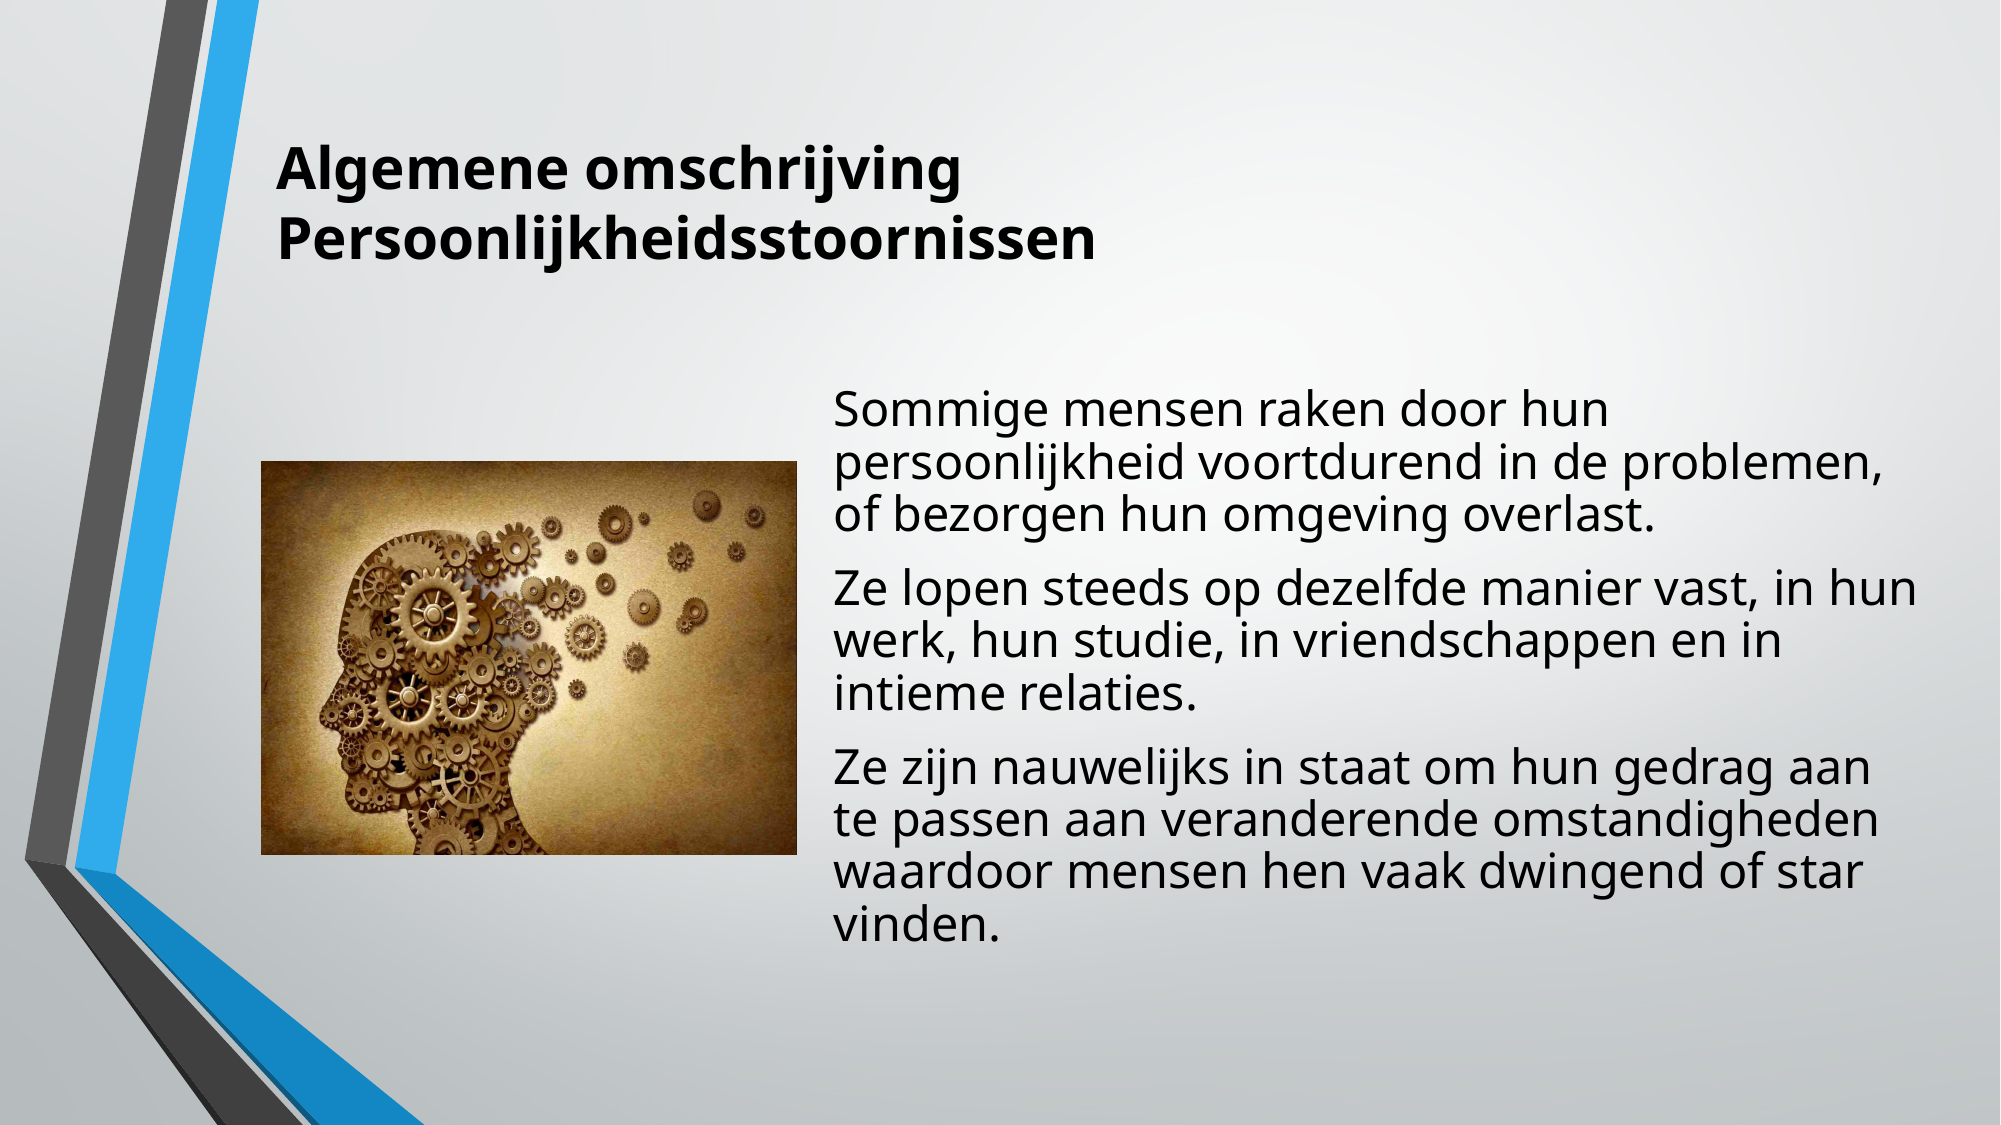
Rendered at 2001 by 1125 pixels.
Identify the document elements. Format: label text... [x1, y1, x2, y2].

text_box Algemene omschrijving Persoonlijkheidsstoornissen [261, 124, 1291, 279]
picture [260, 461, 797, 856]
list Sommige mensen raken door hun persoonlijkheid voortdurend in de problemen, of bezorgen hun omgeving overlast. Ze lopen steeds op dezelfde manier vast, in hun werk, hun studie, in vriendschappen en in intieme relaties. Ze zijn nauwelijks in staat om hun gedrag aan te passen aan veranderende omstandigheden waardoor mensen hen vaak dwingend of star vinden. [818, 377, 1936, 969]
